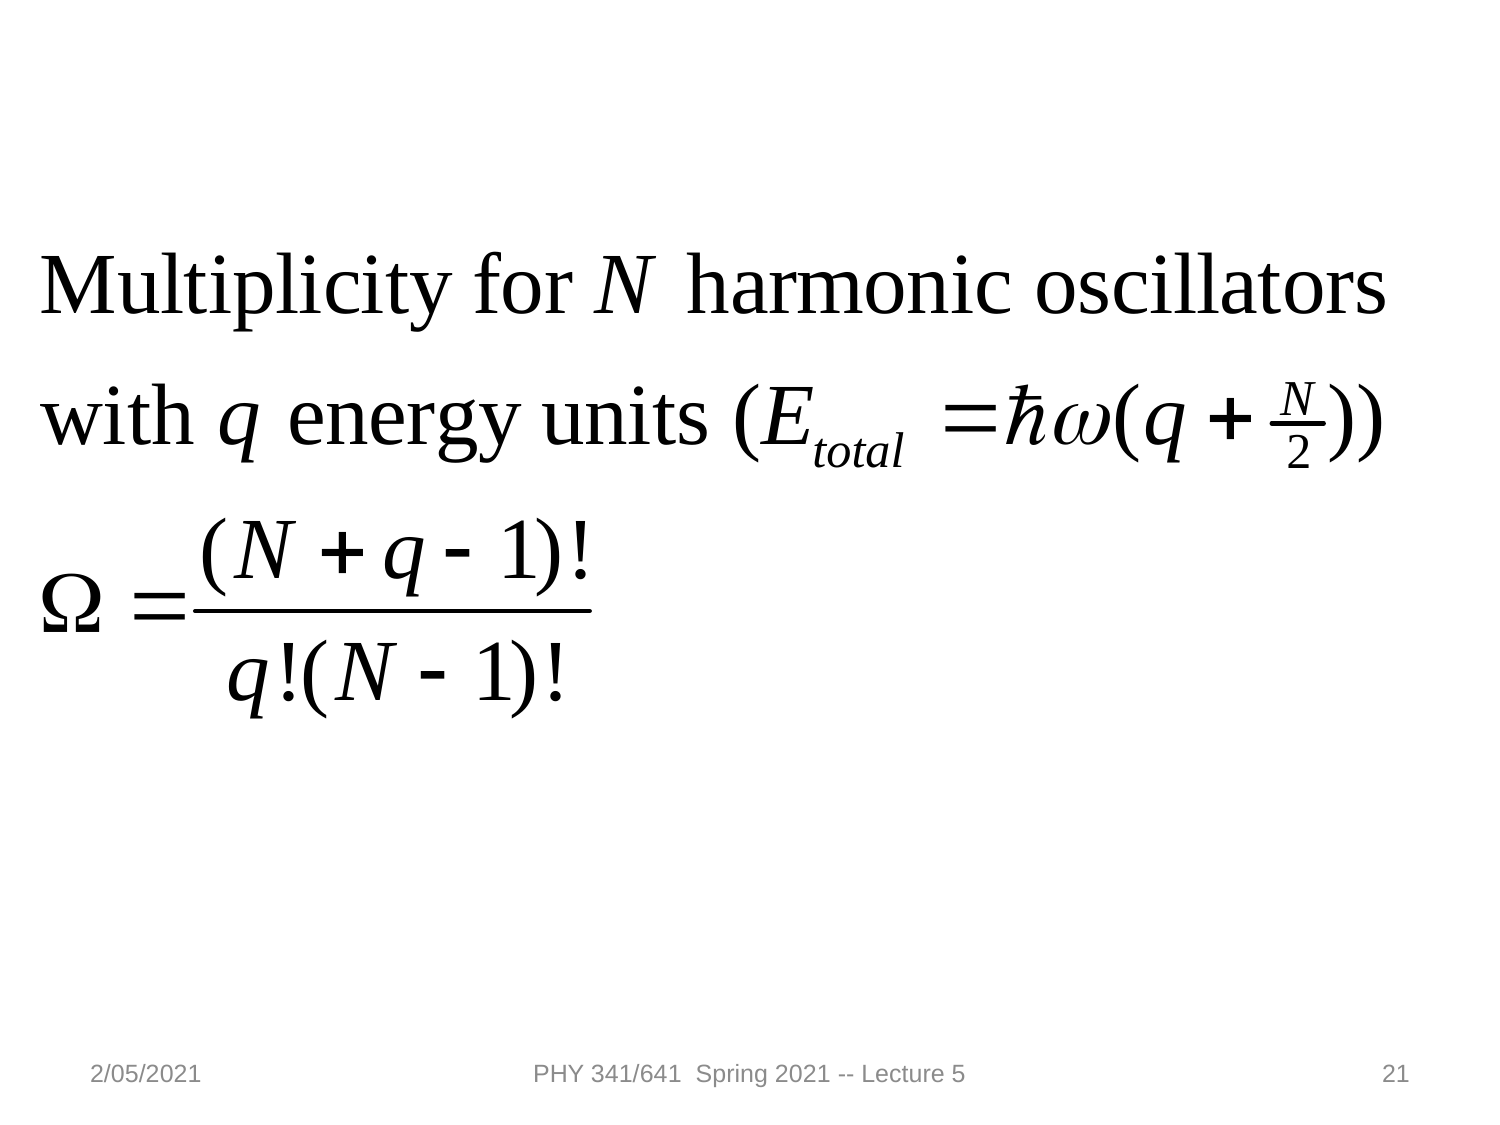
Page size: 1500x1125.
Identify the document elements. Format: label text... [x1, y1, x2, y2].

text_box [26, 234, 1426, 736]
slide_number 21 [1074, 1042, 1425, 1103]
footer PHY 341/641 Spring 2021 -- Lecture 5 [512, 1042, 988, 1103]
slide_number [75, 1042, 425, 1103]
